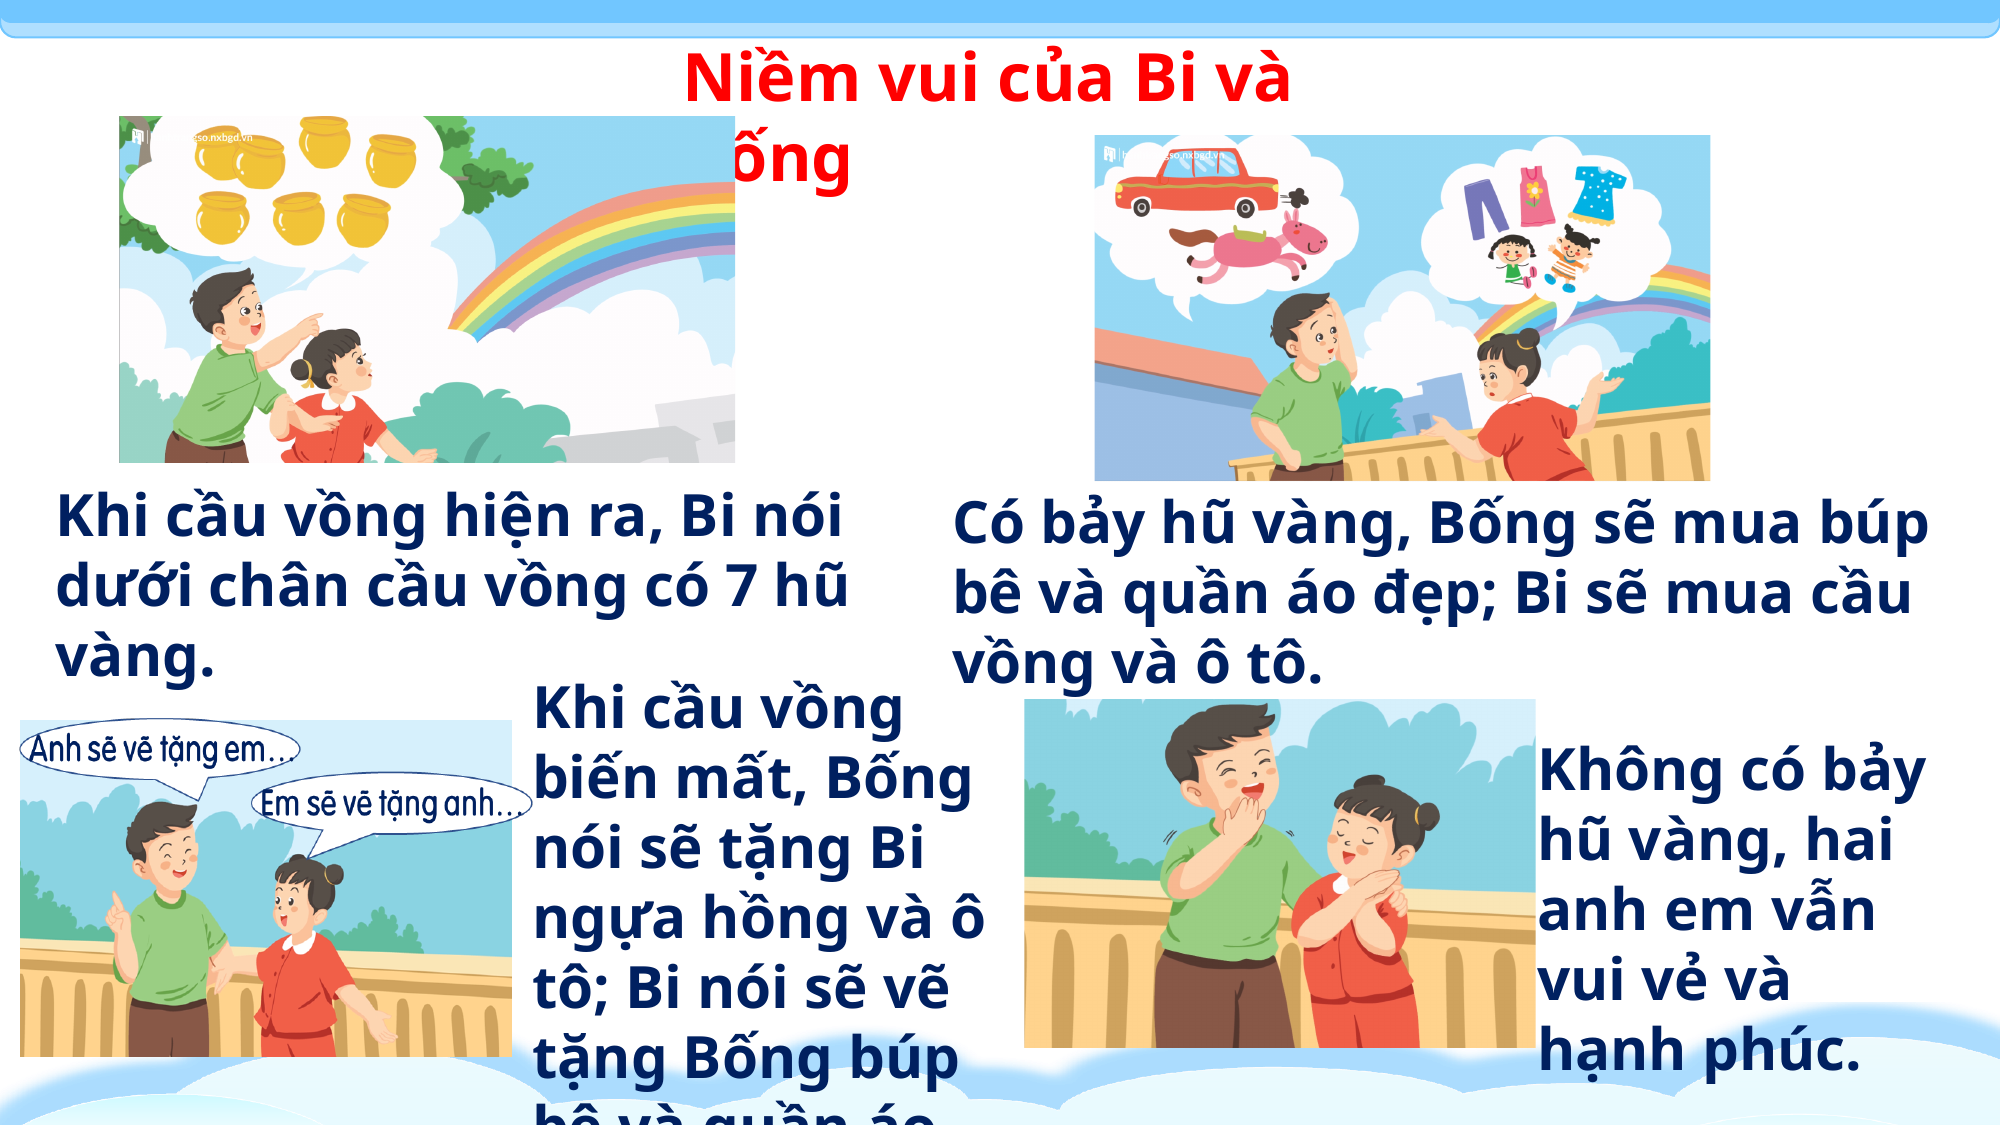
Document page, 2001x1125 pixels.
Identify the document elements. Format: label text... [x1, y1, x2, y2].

picture [1094, 135, 1711, 482]
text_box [0, 0, 2000, 38]
text_box Khi cầu vồng biến mất, Bống nói sẽ tặng Bi ngựa hồng và ô tô; Bi nói sẽ vẽ tặng Bống búp bê và quần áo đẹp. [517, 662, 1055, 1002]
text_box Không có bảy hũ vàng, hai anh em vẫn vui vẻ và hạnh phúc. [1536, 724, 1972, 1002]
text_box Có bảy hũ vàng, Bống sẽ mua búp bê và quần áo đẹp; Bi sẽ mua cầu vồng và ô tô. [937, 477, 2000, 703]
picture [0, 699, 2000, 1125]
text_box Niềm vui của Bi và Bống [667, 38, 1382, 202]
picture [119, 116, 736, 463]
text_box Khi cầu vồng hiện ra, Bi nói dưới chân cầu vồng có 7 hũ vàng. [40, 470, 979, 695]
